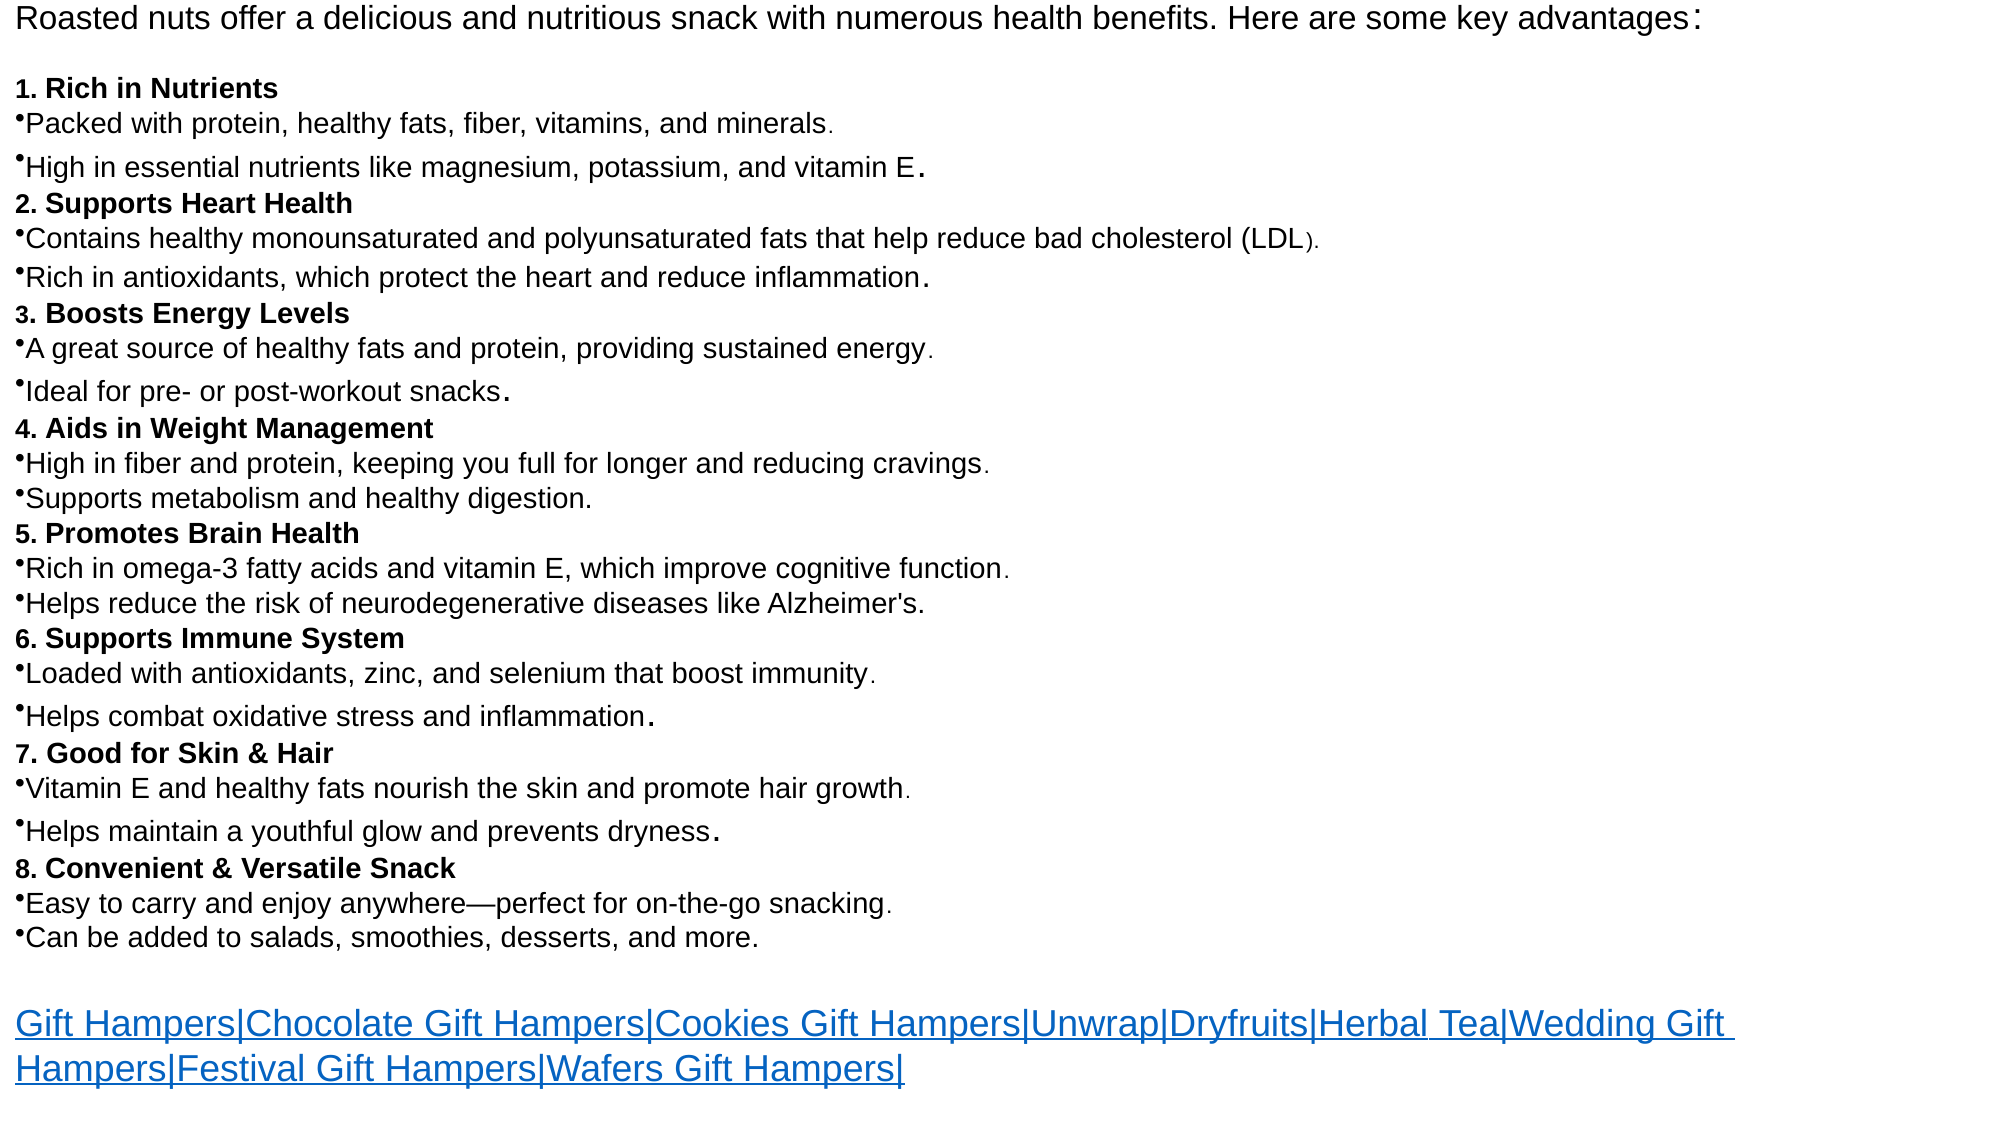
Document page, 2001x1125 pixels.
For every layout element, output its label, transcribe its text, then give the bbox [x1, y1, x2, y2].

list Roasted nuts offer a delicious and nutritious snack with numerous health benefits. Here are some key advantages: 1. Rich in Nutrients Packed with protein, healthy fats, fiber, vitamins, and minerals. High in essential nutrients like magnesium, potassium, and vitamin E. 2. Supports Heart Health Contains healthy monounsaturated and polyunsaturated fats that help reduce bad cholesterol (LDL). Rich in antioxidants, which protect the heart and reduce inflammation. 3. Boosts Energy Levels A great source of healthy fats and protein, providing sustained energy. Ideal for pre- or post-workout snacks. 4. Aids in Weight Management High in fiber and protein, keeping you full for longer and reducing cravings. Supports metabolism and healthy digestion. 5. Promotes Brain Health Rich in omega-3 fatty acids and vitamin E, which improve cognitive function. Helps reduce the risk of neurodegenerative diseases like Alzheimer's. 6. Supports Immune System Loaded with antioxidants, zinc, and selenium that boost immunity. Helps combat oxidative stress and inflammation. 7. Good for Skin & Hair Vitamin E and healthy fats nourish the skin and promote hair growth. Helps maintain a youthful glow and prevents dryness. 8. Convenient & Versatile Snack Easy to carry and enjoy anywhere—perfect for on-the-go snacking. Can be added to salads, smoothies, desserts, and more. Gift Hampers|Chocolate Gift Hampers|Cookies Gift Hampers|Unwrap|Dryfruits|Herbal Tea|Wedding Gift Hampers|Festival Gift Hampers|Wafers Gift Hampers| [0, 0, 2000, 1097]
